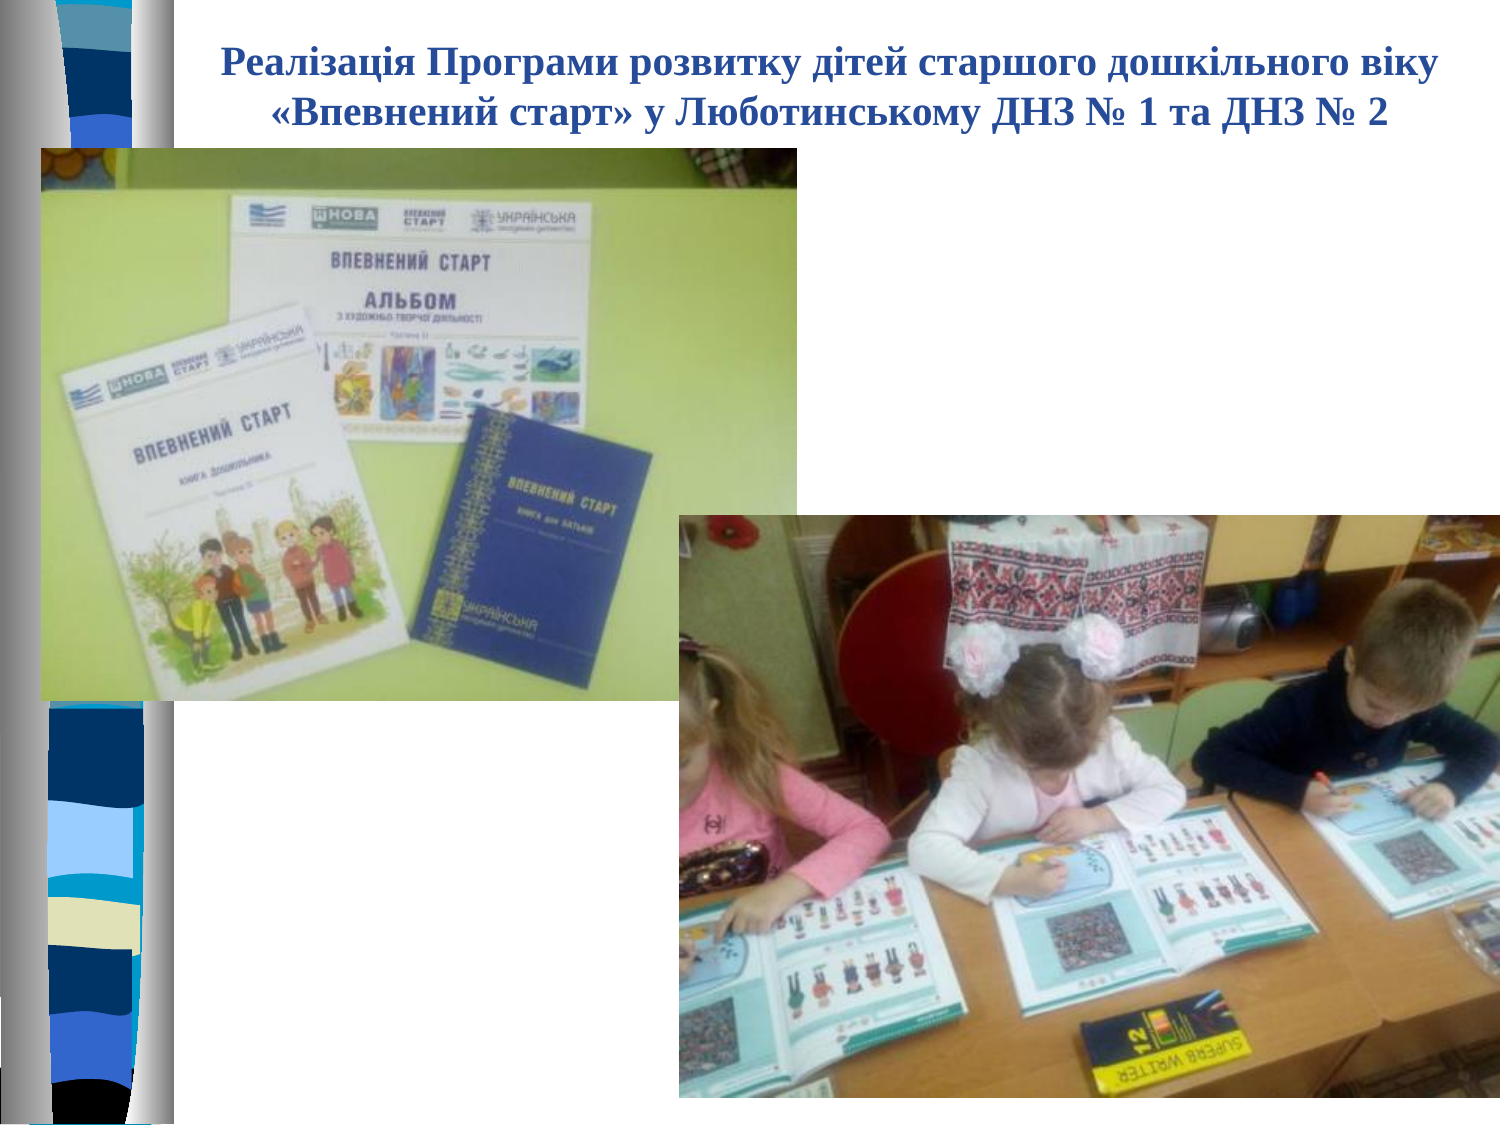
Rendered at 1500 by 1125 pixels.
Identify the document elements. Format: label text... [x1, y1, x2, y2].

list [678, 515, 1500, 1098]
title Реалізація Програми розвитку дітей старшого дошкільного віку «Впевнений старт» у Люботинському ДНЗ № 1 та ДНЗ № 2 [192, 31, 1468, 138]
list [40, 148, 797, 701]
